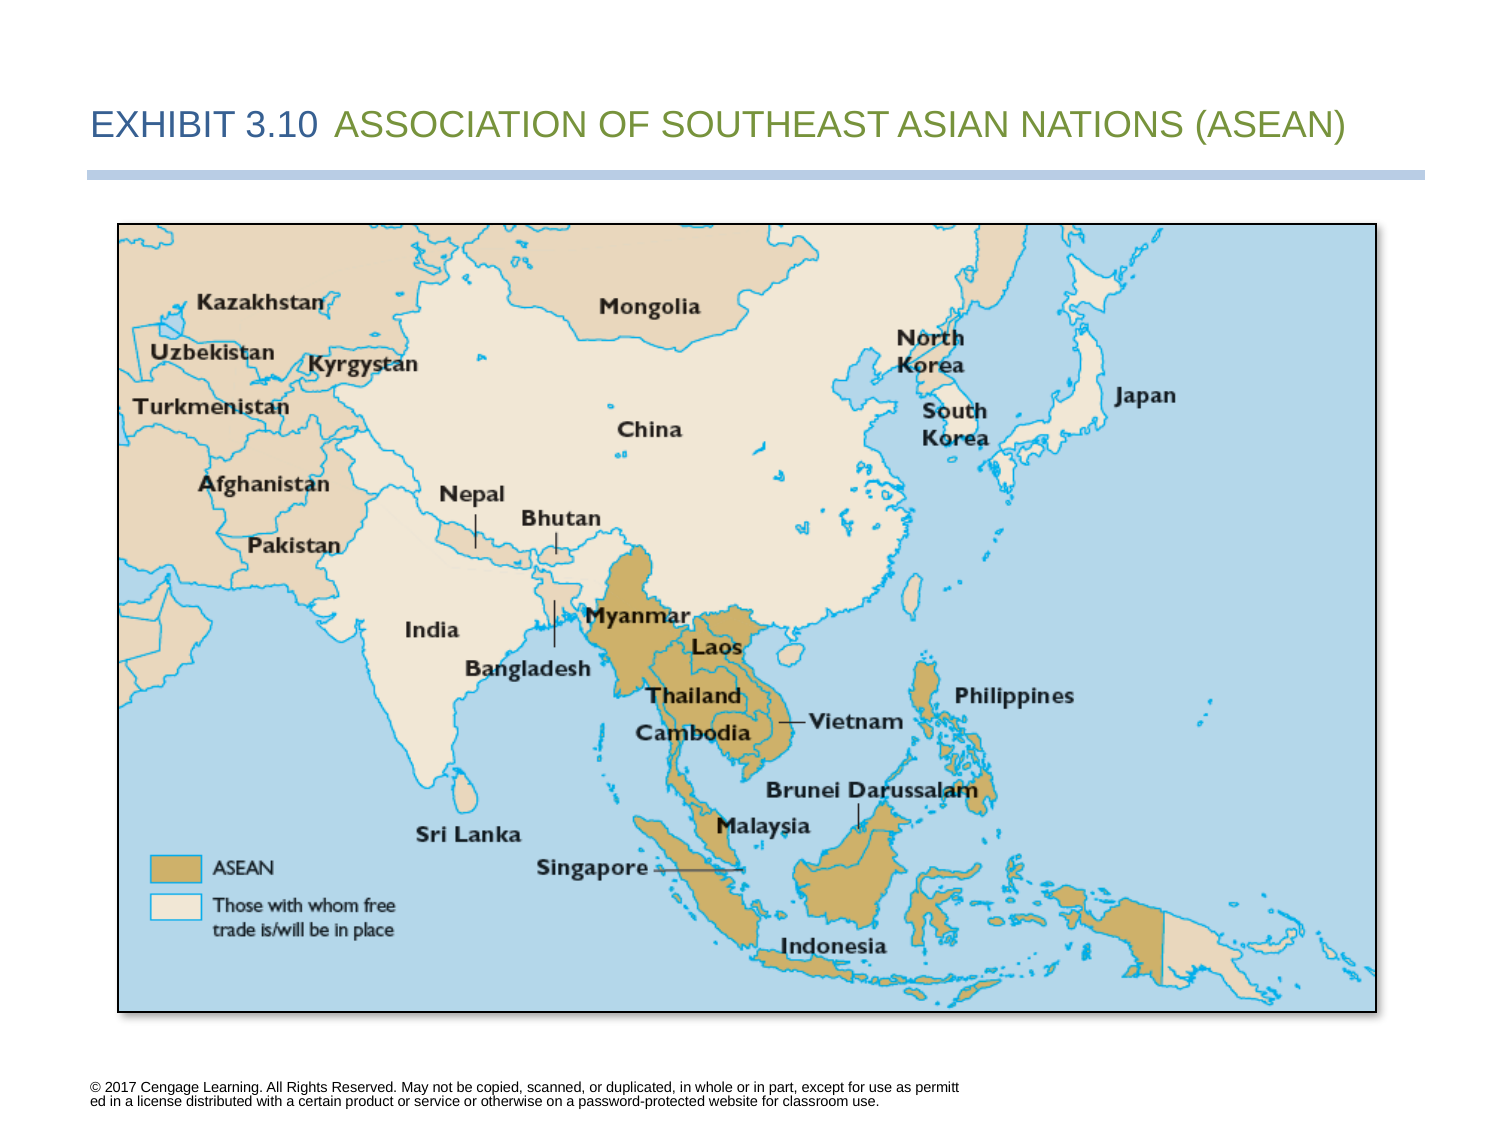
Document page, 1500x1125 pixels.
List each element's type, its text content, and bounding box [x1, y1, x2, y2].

title EXHIBIT 3.10 ASSOCIATION OF SOUTHEAST ASIAN NATIONS (ASEAN) [75, 40, 1425, 206]
footer © 2017 Cengage Learning. All Rights Reserved. May not be copied, scanned, or duplicated, in whole or in part, except for use as permitted in a license distributed with a certain product or service or otherwise on a password-protected website for classroom use. [75, 1050, 975, 1103]
picture [118, 224, 1376, 1012]
